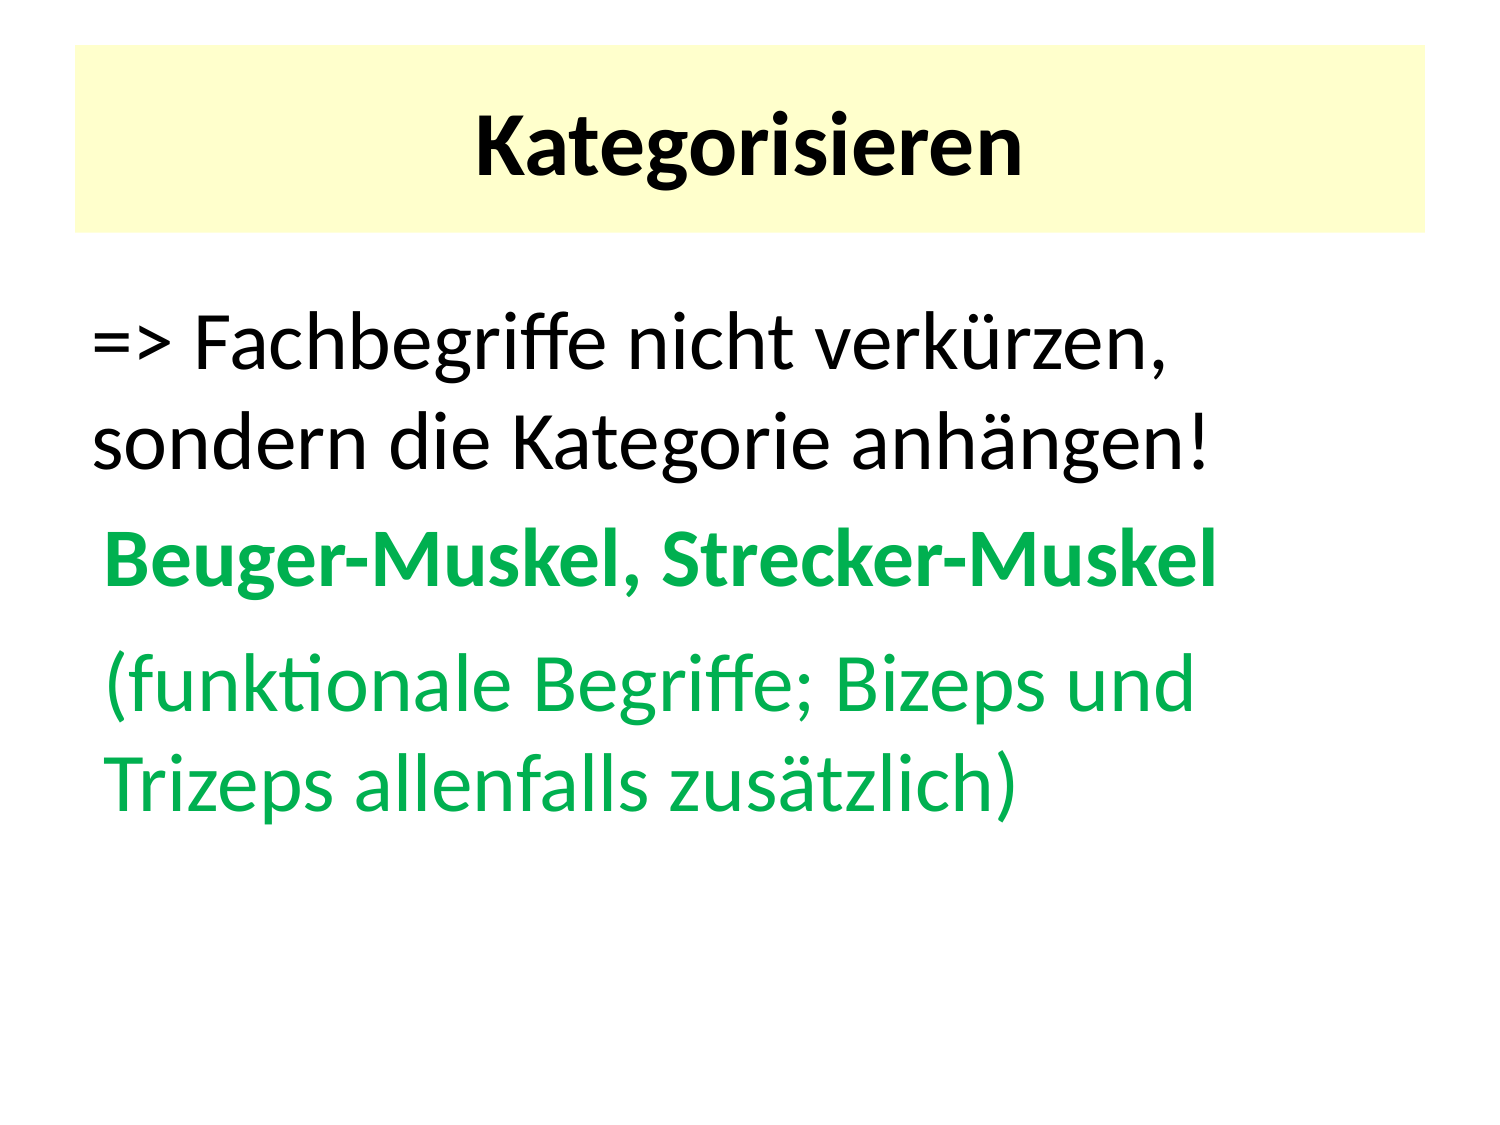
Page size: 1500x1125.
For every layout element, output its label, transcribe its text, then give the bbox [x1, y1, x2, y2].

text_box Beuger-Muskel, Strecker-Muskel (funktionale Begriffe; Bizeps und Trizeps allenfalls zusätzlich) [88, 496, 1424, 961]
text_box => Fachbegriffe nicht verkürzen, sondern die Kategorie anhängen! [76, 278, 1436, 494]
title Kategorisieren [75, 45, 1425, 233]
